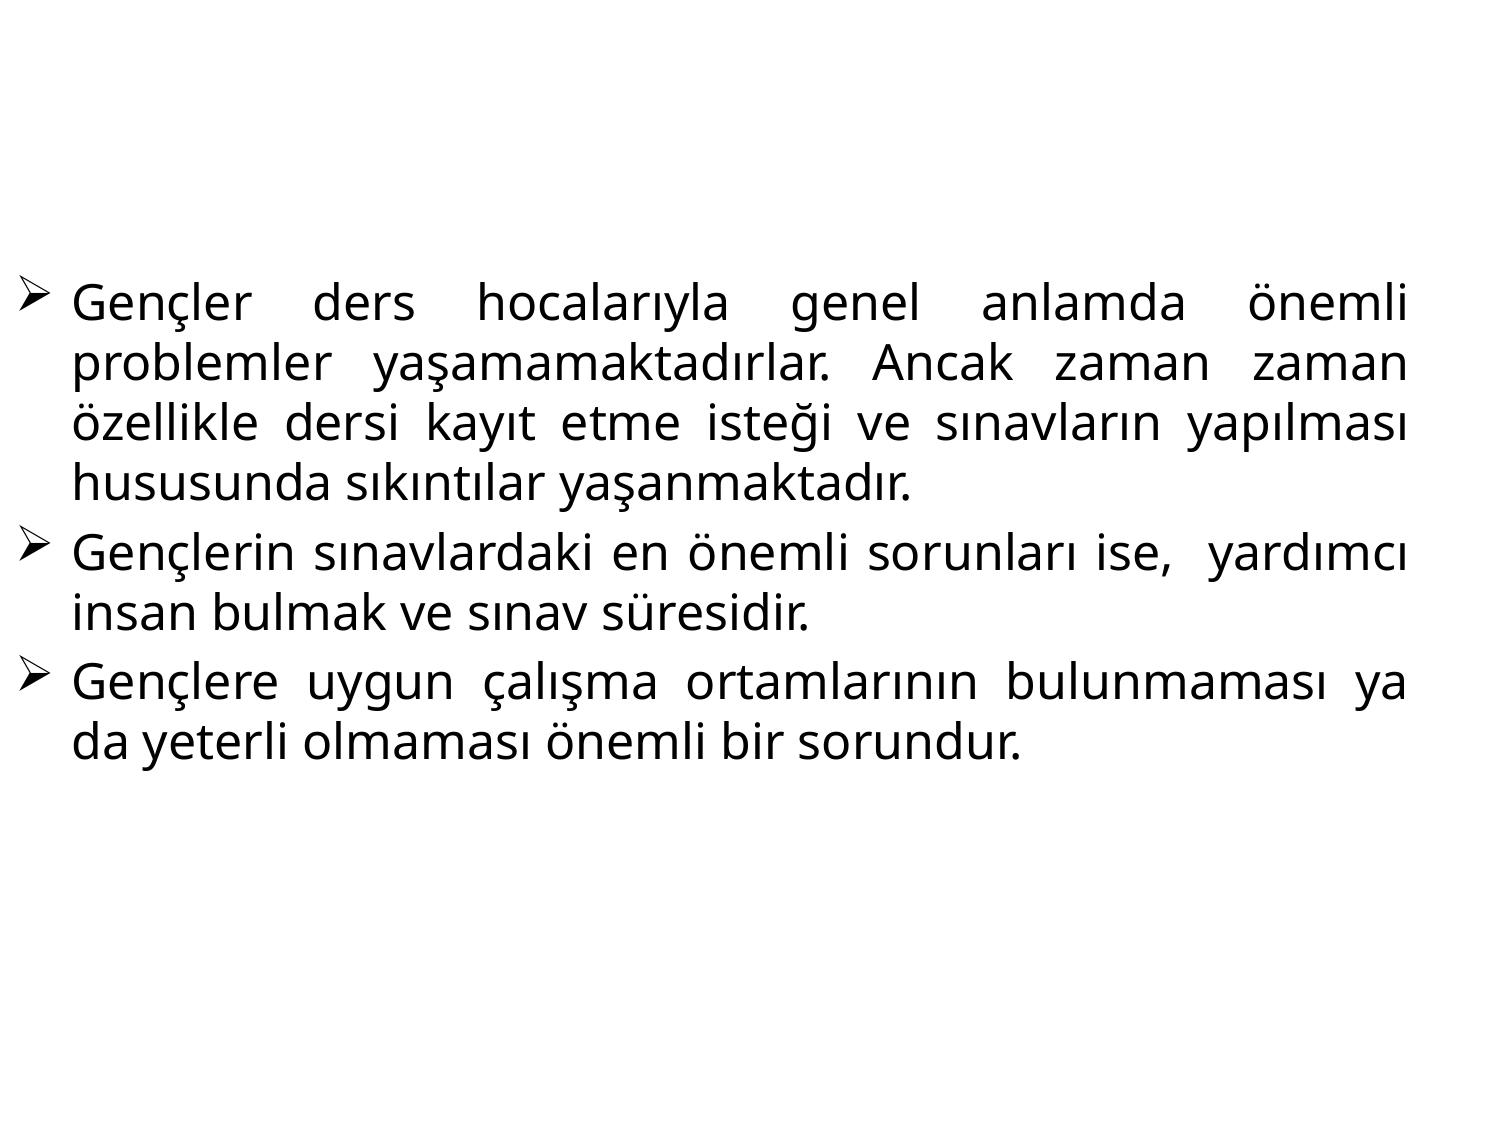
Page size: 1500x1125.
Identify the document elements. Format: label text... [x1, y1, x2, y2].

list Gençler ders hocalarıyla genel anlamda önemli problemler yaşamamaktadırlar. Ancak zaman zaman özellikle dersi kayıt etme isteği ve sınavların yapılması hususunda sıkıntılar yaşanmaktadır. Gençlerin sınavlardaki en önemli sorunları ise, yardımcı insan bulmak ve sınav süresidir. Gençlere uygun çalışma ortamlarının bulunmaması ya da yeterli olmaması önemli bir sorundur. [0, 262, 1425, 1005]
